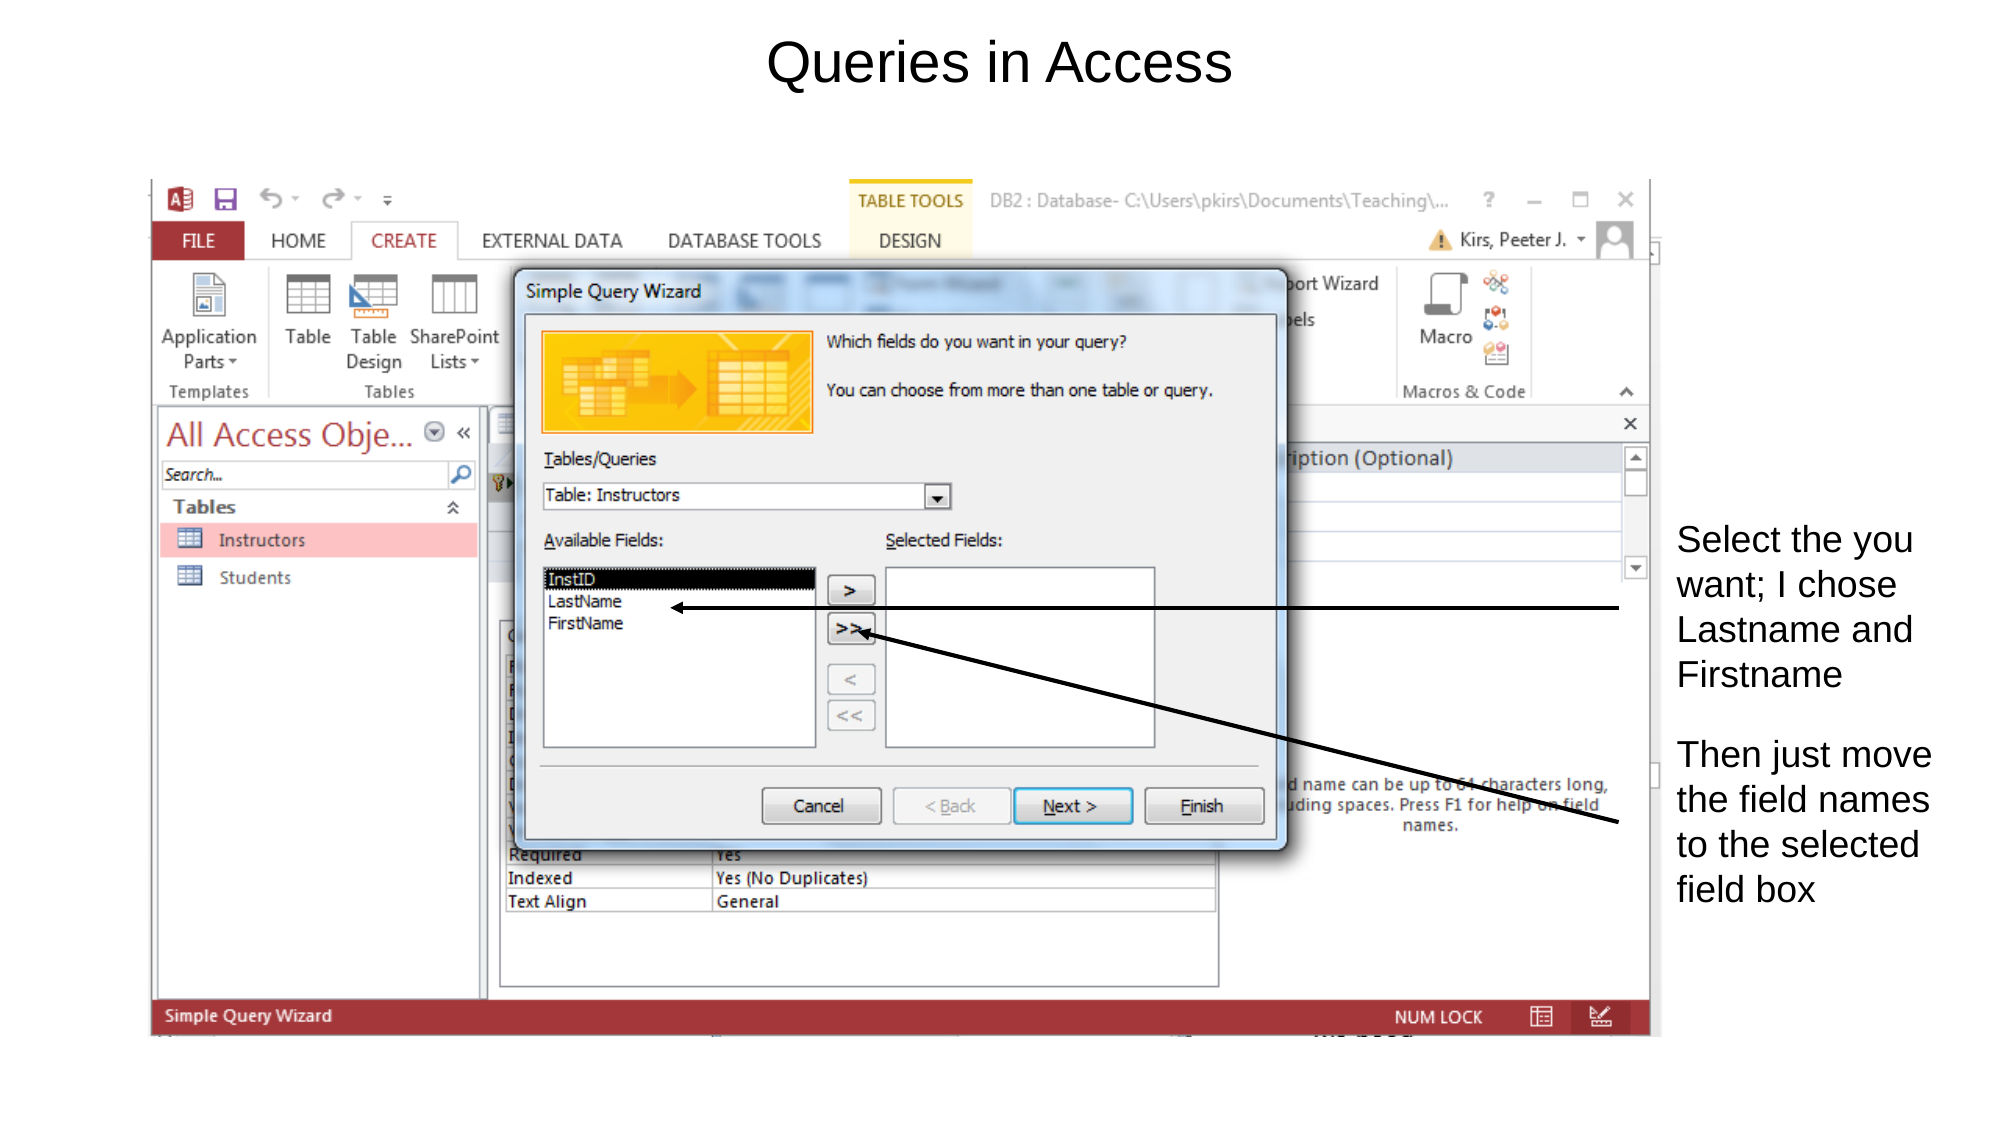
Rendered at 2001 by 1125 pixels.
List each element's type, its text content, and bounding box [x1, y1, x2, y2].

text_box Queries in Access [0, 17, 2000, 102]
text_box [857, 631, 1977, 919]
picture [147, 179, 1662, 1037]
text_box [670, 507, 1977, 705]
